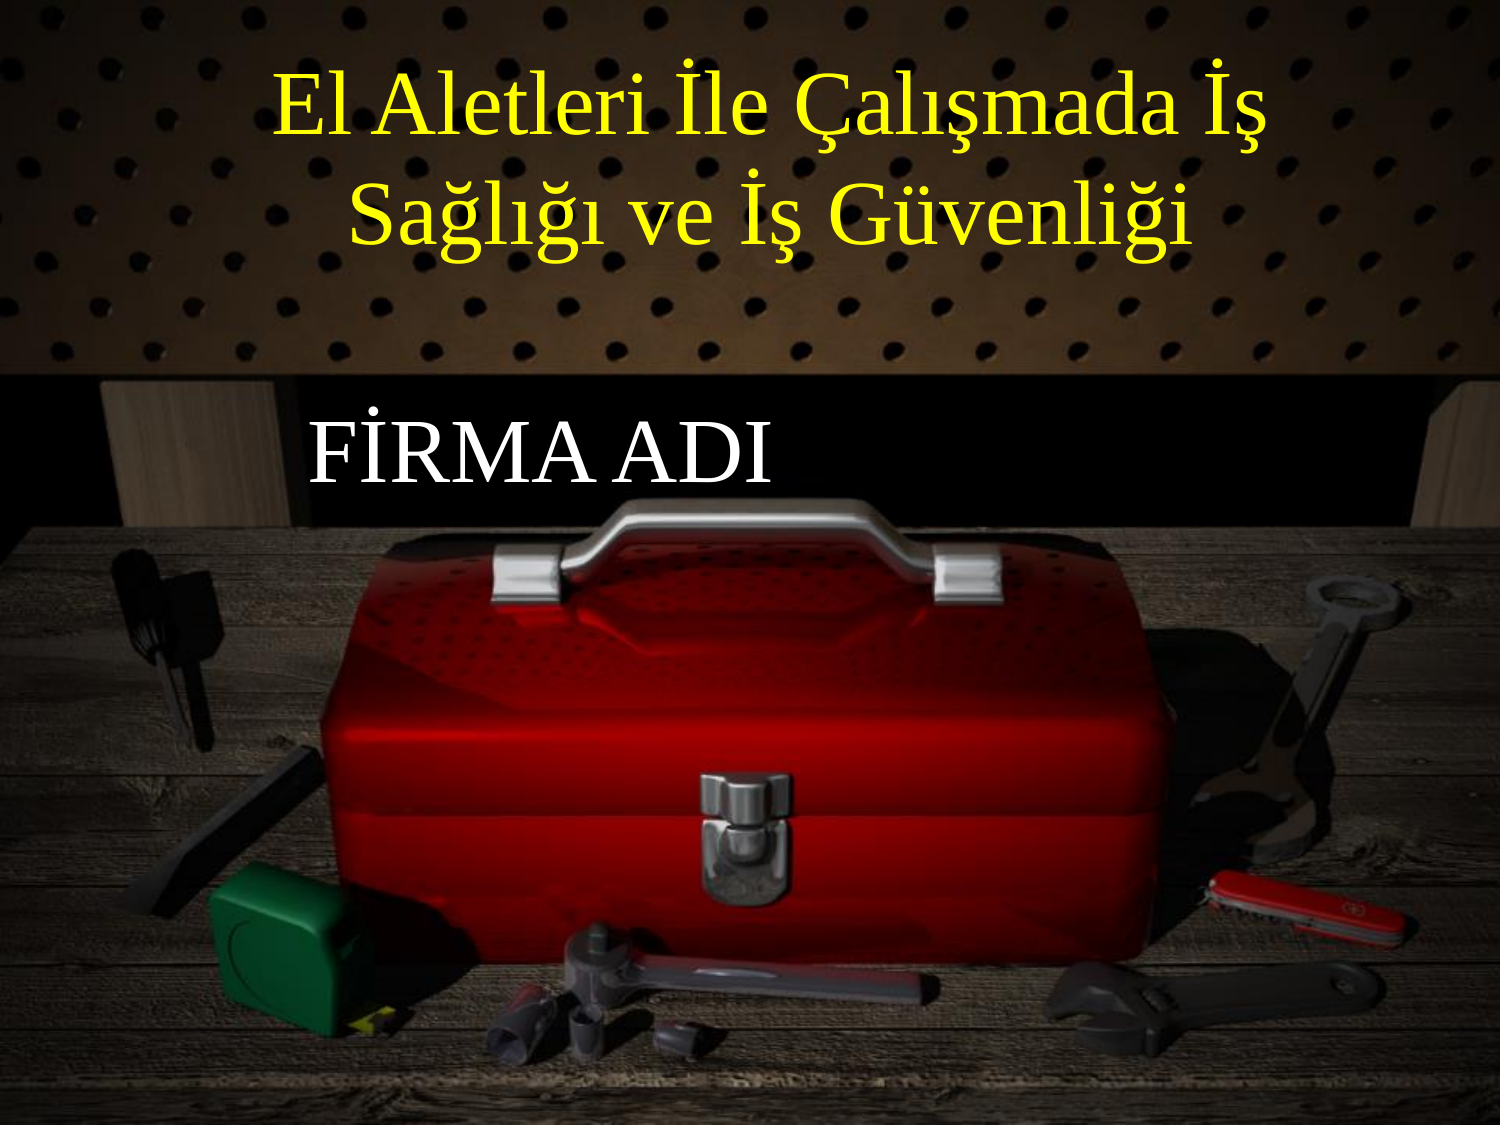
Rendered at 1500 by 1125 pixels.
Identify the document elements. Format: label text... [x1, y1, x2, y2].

subtitle El Aletleri İle Çalışmada İş Sağlığı ve İş Güvenliği [246, 35, 1297, 311]
title FİRMA ADI [292, 398, 1393, 493]
picture [0, 0, 1500, 1125]
